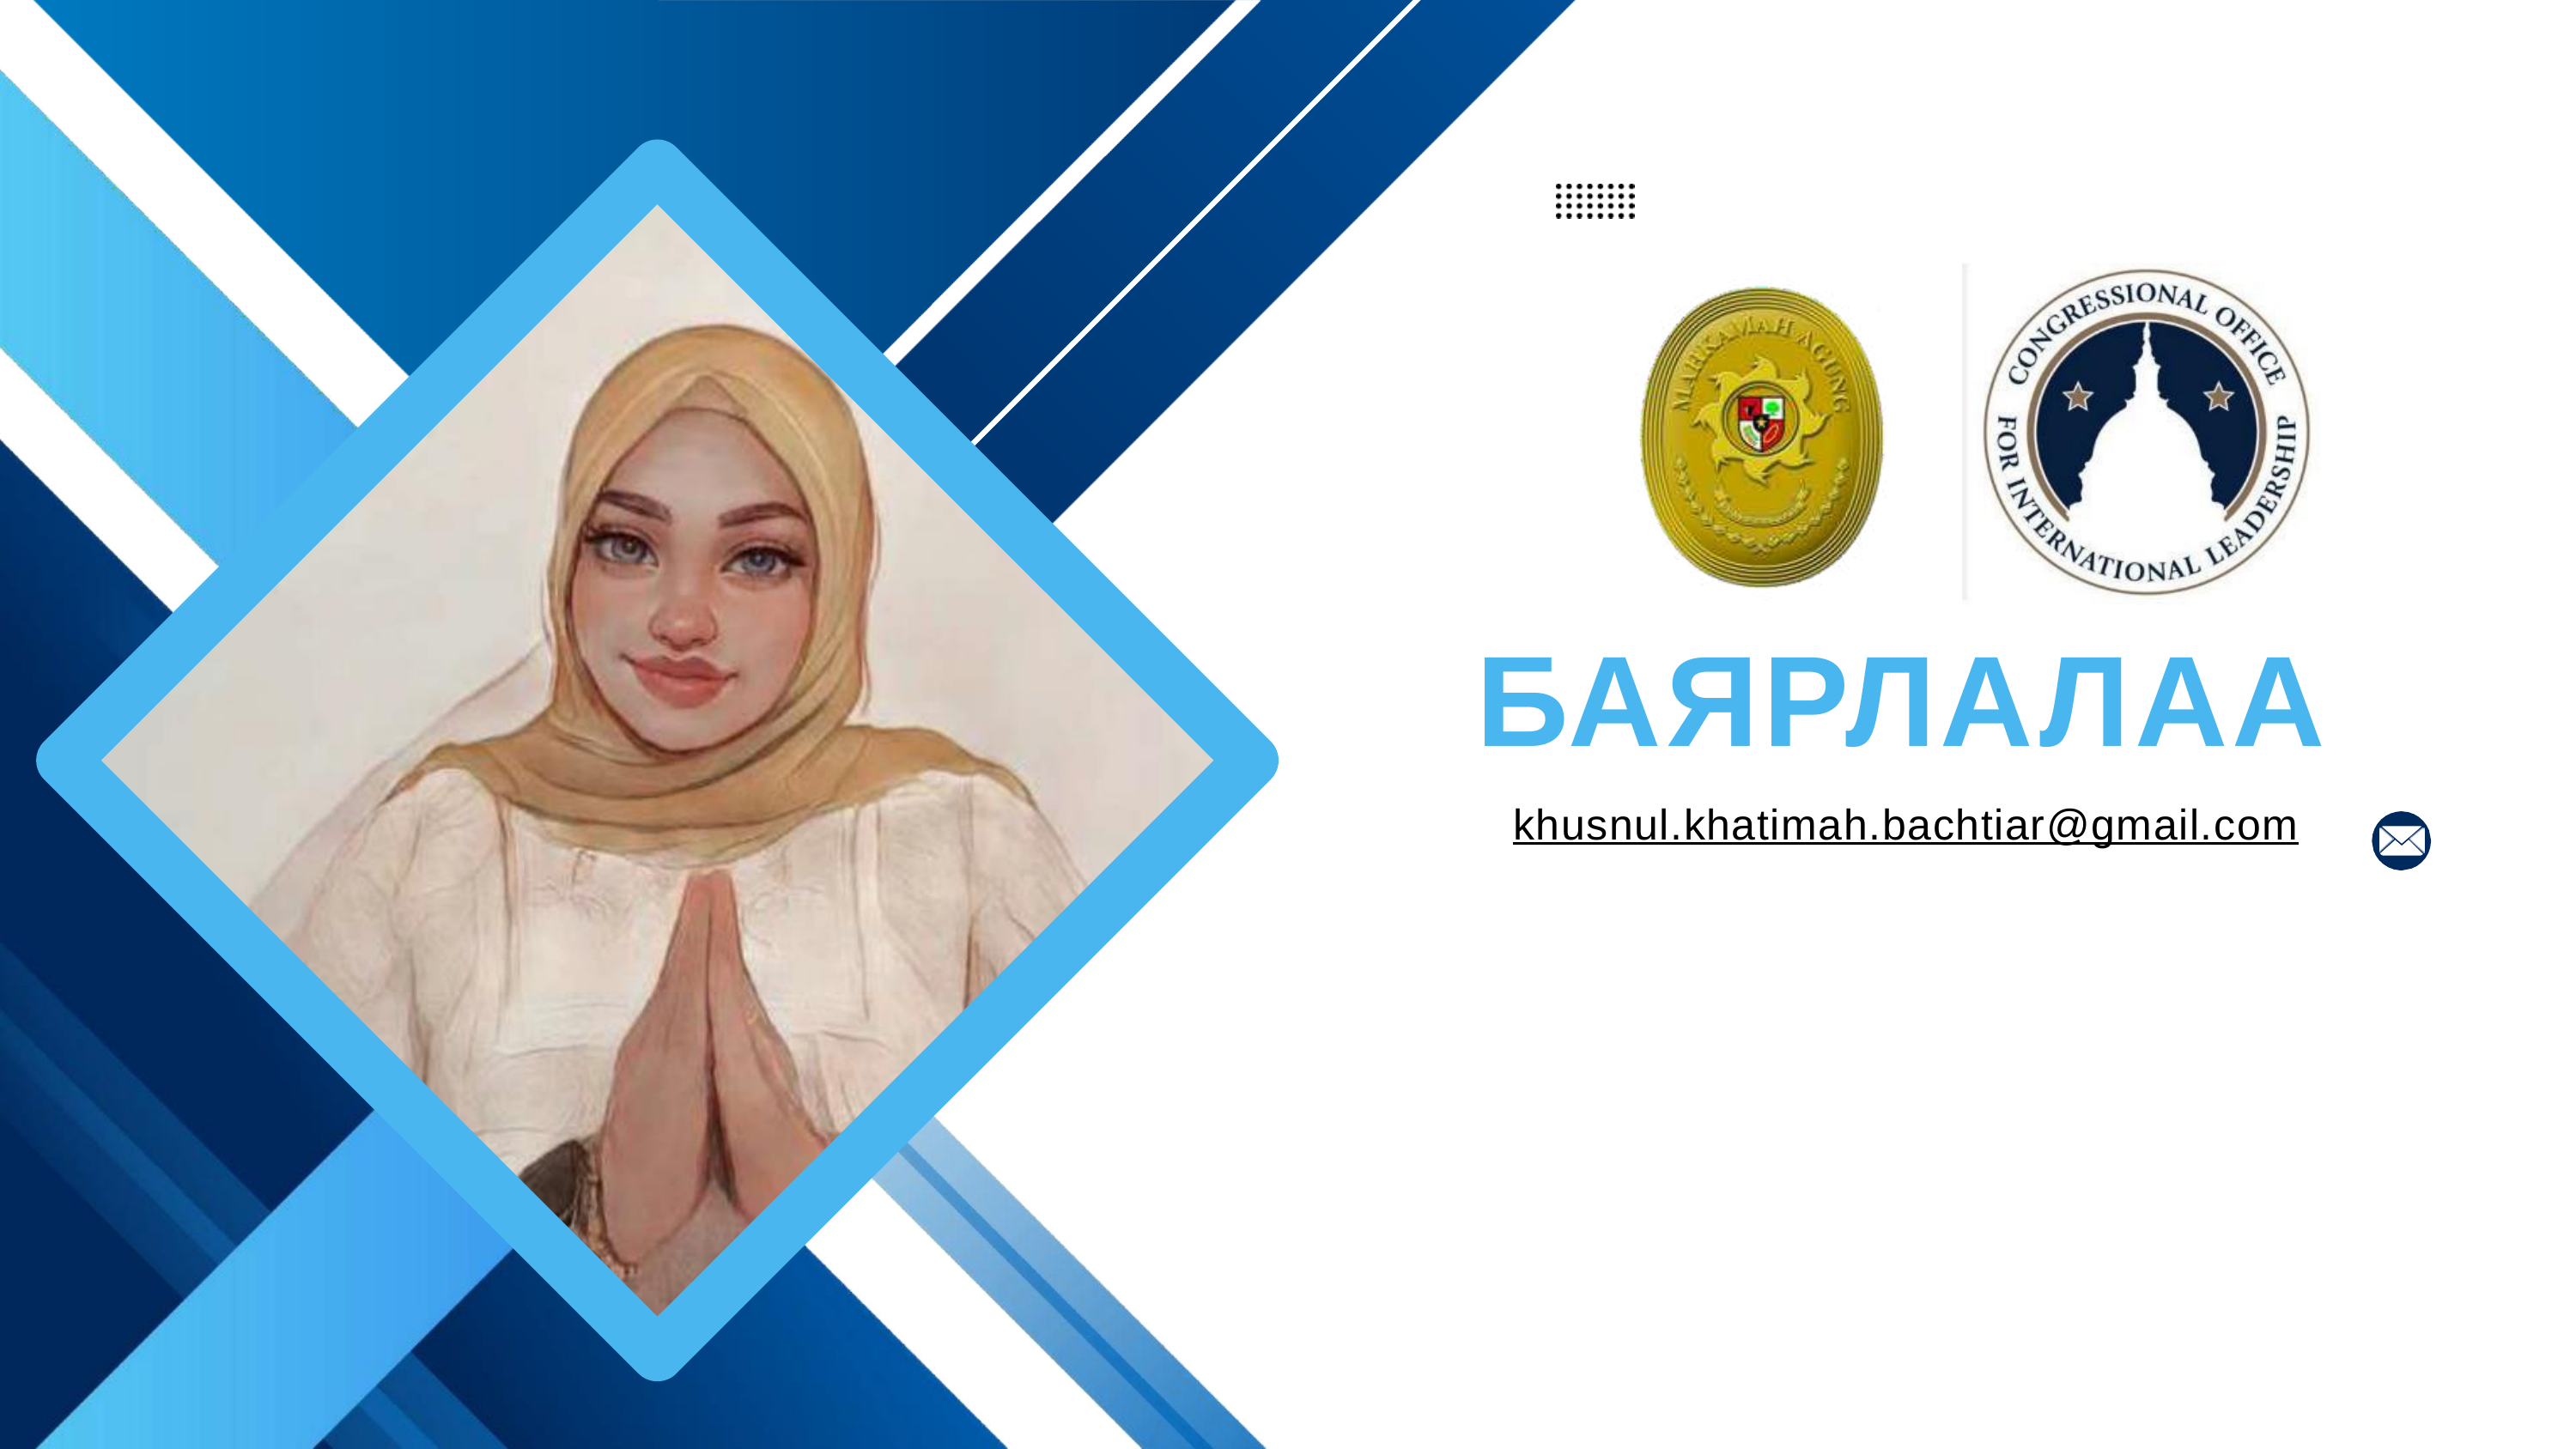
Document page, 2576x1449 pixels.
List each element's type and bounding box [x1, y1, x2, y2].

text_box [0, 0, 2576, 1449]
